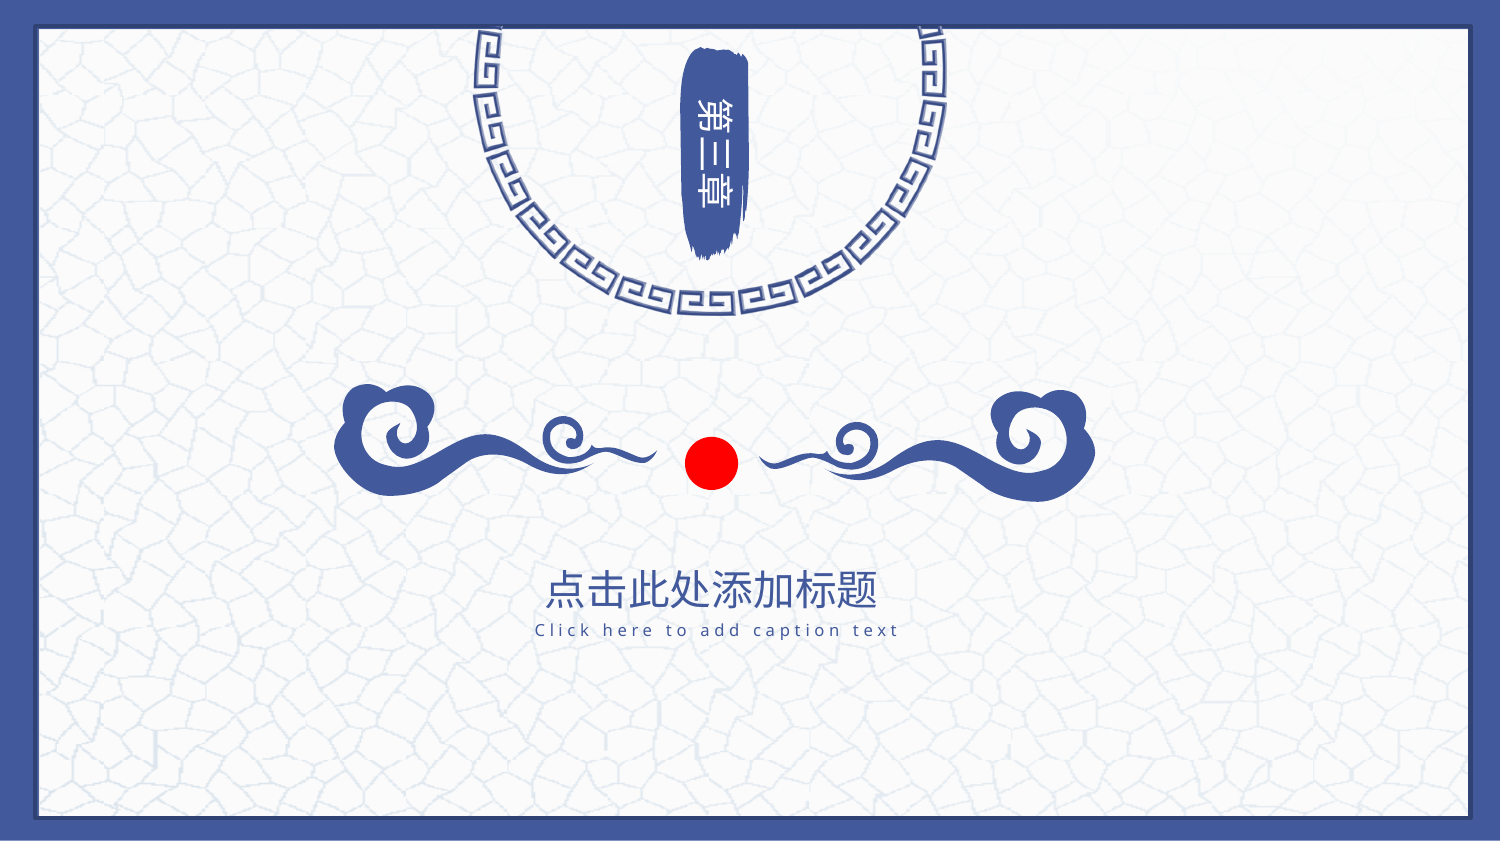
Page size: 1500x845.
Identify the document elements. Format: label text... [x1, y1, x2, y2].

text_box [682, 434, 741, 493]
text_box [824, 390, 1096, 502]
text_box [759, 421, 879, 470]
picture [37, 0, 1468, 816]
text_box [542, 416, 658, 464]
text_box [678, 43, 755, 262]
text_box [334, 384, 595, 496]
text_box 点击此处添加标题 Click here to add caption text [442, 543, 981, 646]
